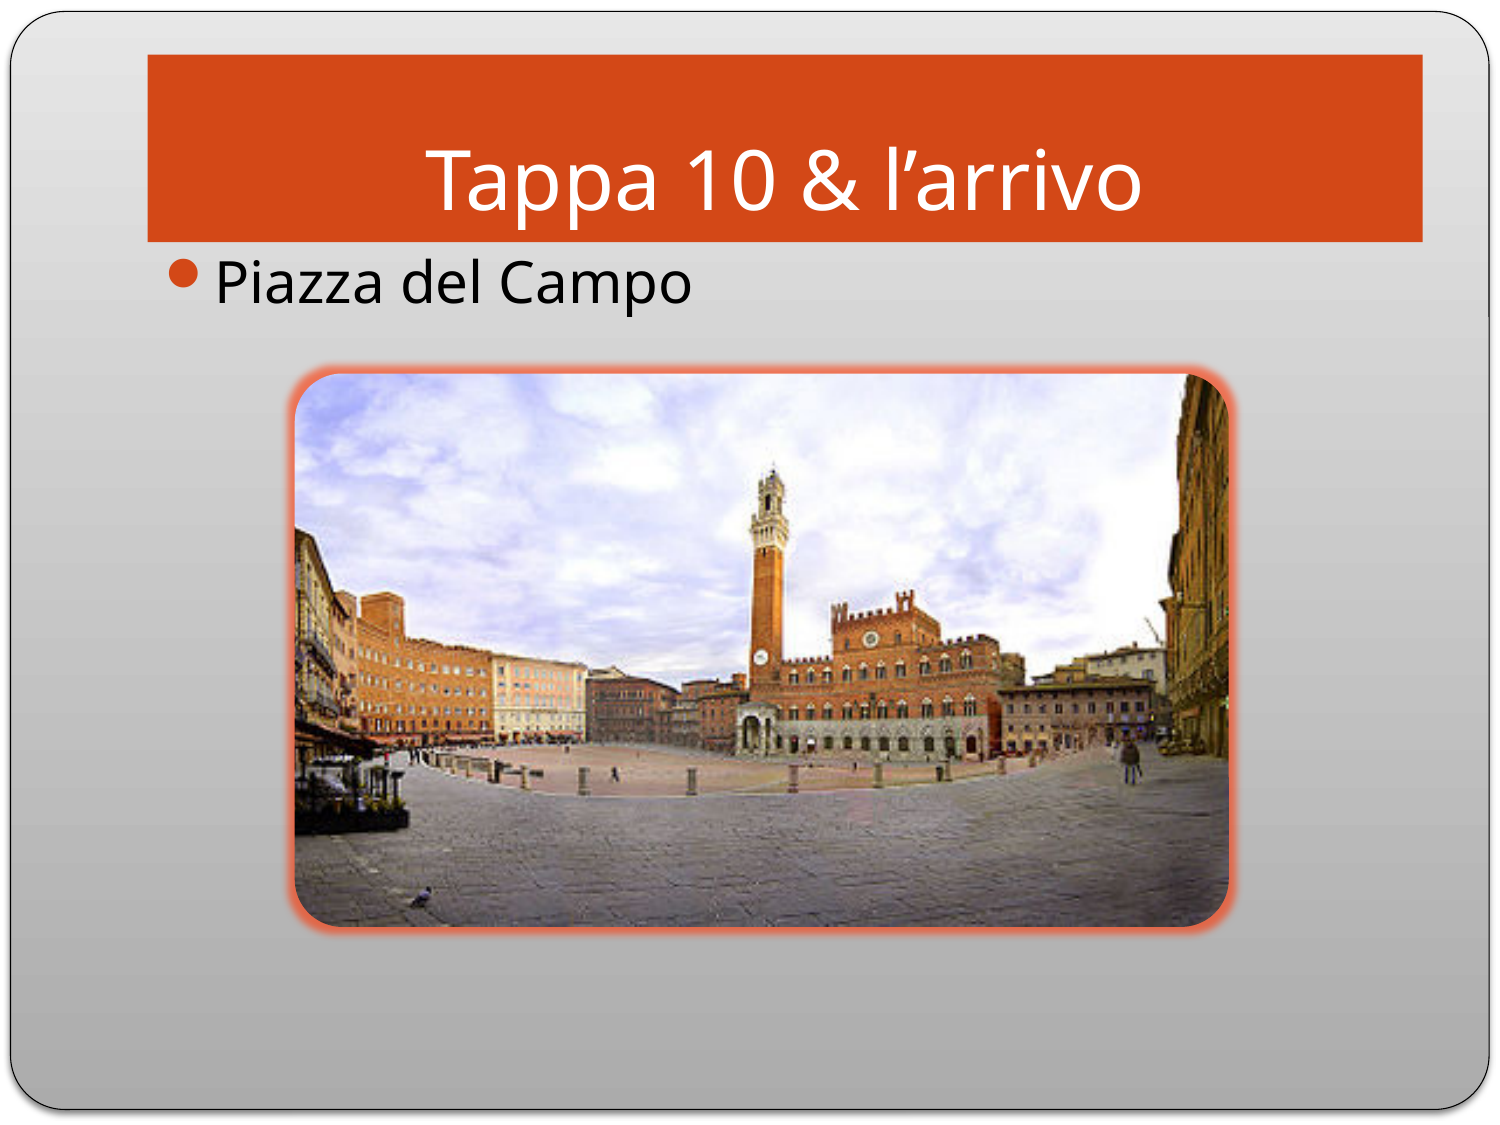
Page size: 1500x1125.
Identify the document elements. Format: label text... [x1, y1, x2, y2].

picture [294, 373, 1229, 928]
title Tappa 10 & l’arrivo [147, 54, 1423, 243]
list Piazza del Campo [150, 237, 1425, 988]
